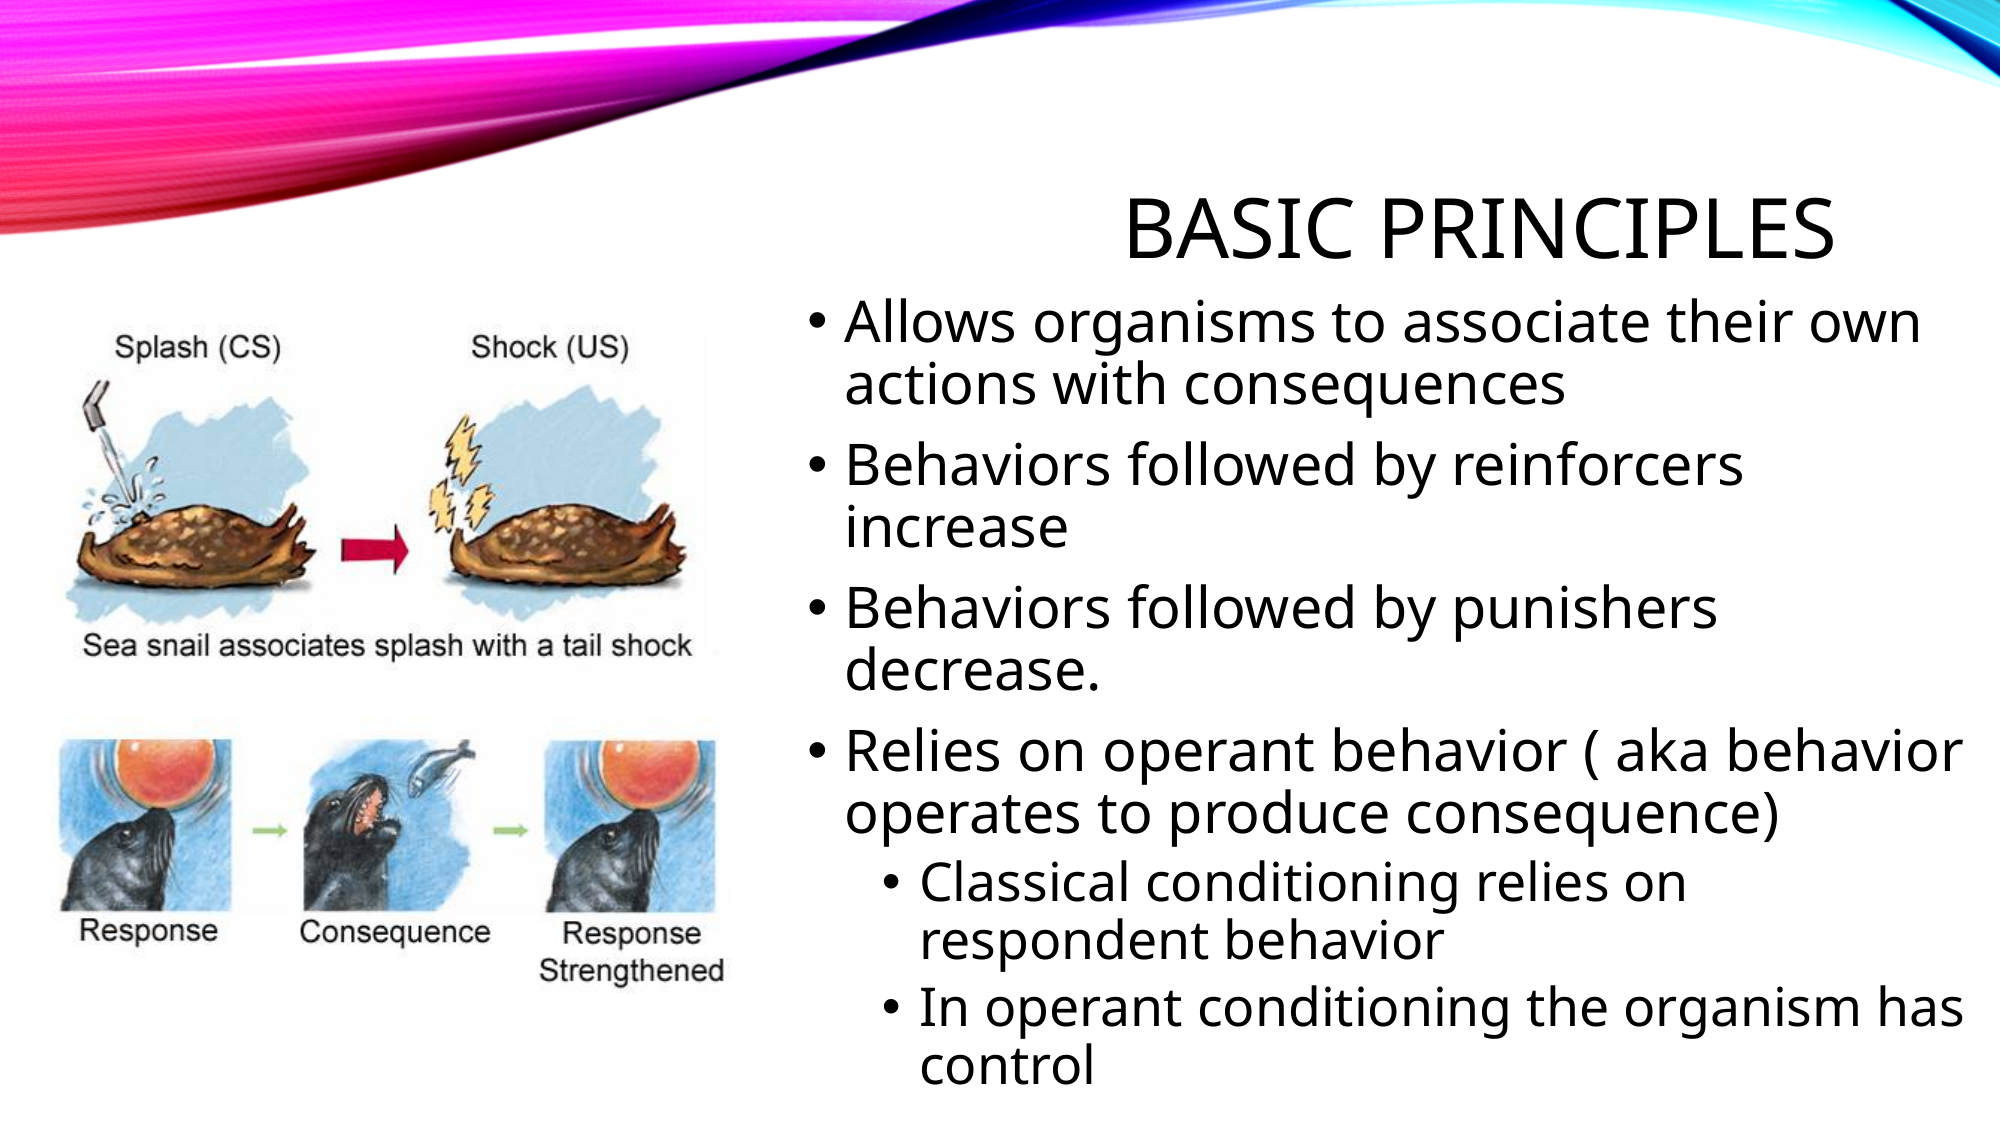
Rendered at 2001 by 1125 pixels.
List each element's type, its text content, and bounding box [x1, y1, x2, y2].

picture [0, 0, 2000, 237]
title Basic Principles [474, 125, 1888, 338]
picture [1890, 0, 2000, 75]
picture [1910, 0, 2000, 45]
picture [49, 313, 737, 1015]
list Allows organisms to associate their own actions with consequences Behaviors followed by reinforcers increase Behaviors followed by punishers decrease. Relies on operant behavior ( aka behavior operates to produce consequence) Classical conditioning relies on respondent behavior In operant conditioning the organism has control [792, 285, 2000, 1125]
